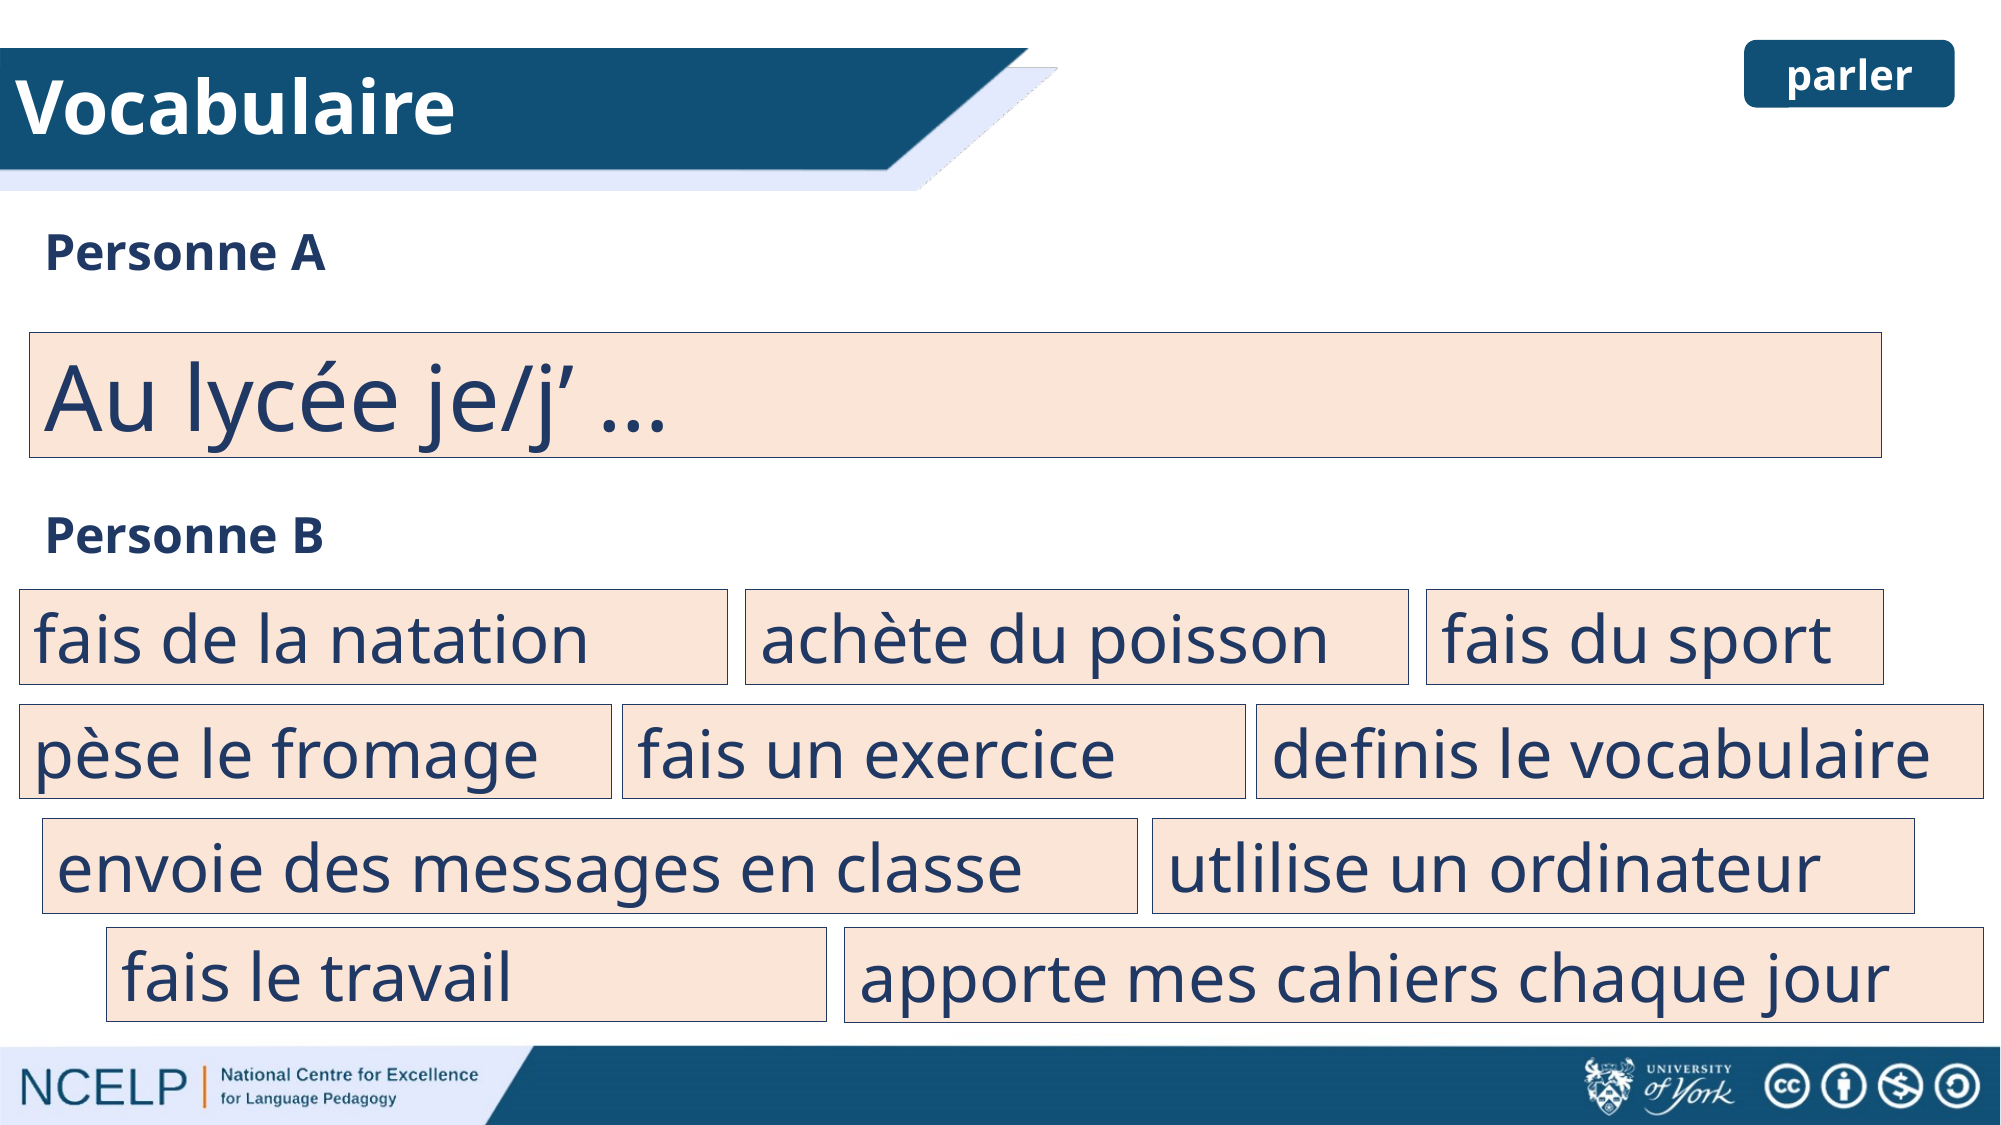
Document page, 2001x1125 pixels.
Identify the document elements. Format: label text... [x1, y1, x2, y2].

text_box Personne B [29, 496, 485, 571]
text_box envoie des messages en classe [42, 818, 1138, 914]
text_box pèse le fromage [19, 704, 612, 799]
text_box fais de la natation [19, 589, 728, 685]
text_box achète du poisson [745, 589, 1409, 685]
picture [0, 0, 2001, 1125]
text_box definis le vocabulaire [1256, 704, 1984, 799]
text_box Au lycée je/j’ … [29, 332, 1882, 458]
text_box Personne A [29, 212, 485, 288]
text_box fais du sport [1426, 589, 1884, 685]
text_box utlilise un ordinateur [1152, 818, 1915, 914]
text_box parler [1744, 39, 1955, 108]
text_box apporte mes cahiers chaque jour [844, 927, 1984, 1023]
text_box fais le travail [106, 927, 827, 1022]
text_box fais un exercice [622, 704, 1246, 799]
